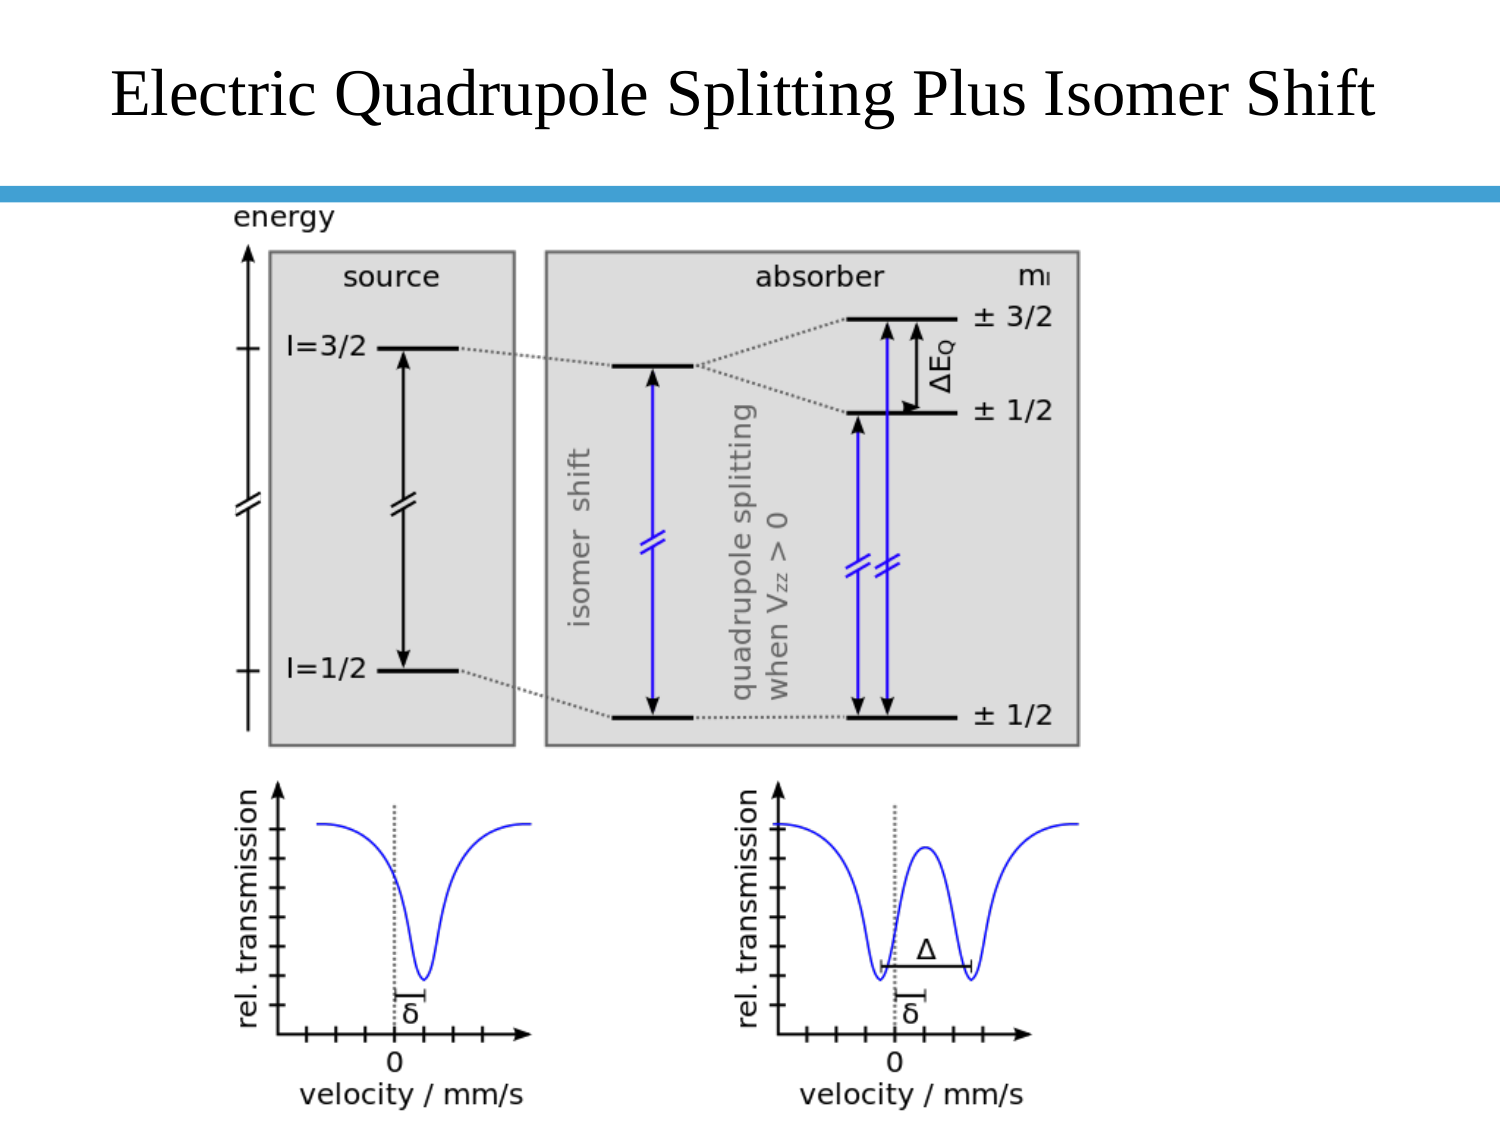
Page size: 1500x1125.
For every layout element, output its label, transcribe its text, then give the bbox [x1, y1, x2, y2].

text_box Electric Quadrupole Splitting Plus Isomer Shift [95, 41, 1393, 137]
picture [220, 196, 1094, 1125]
